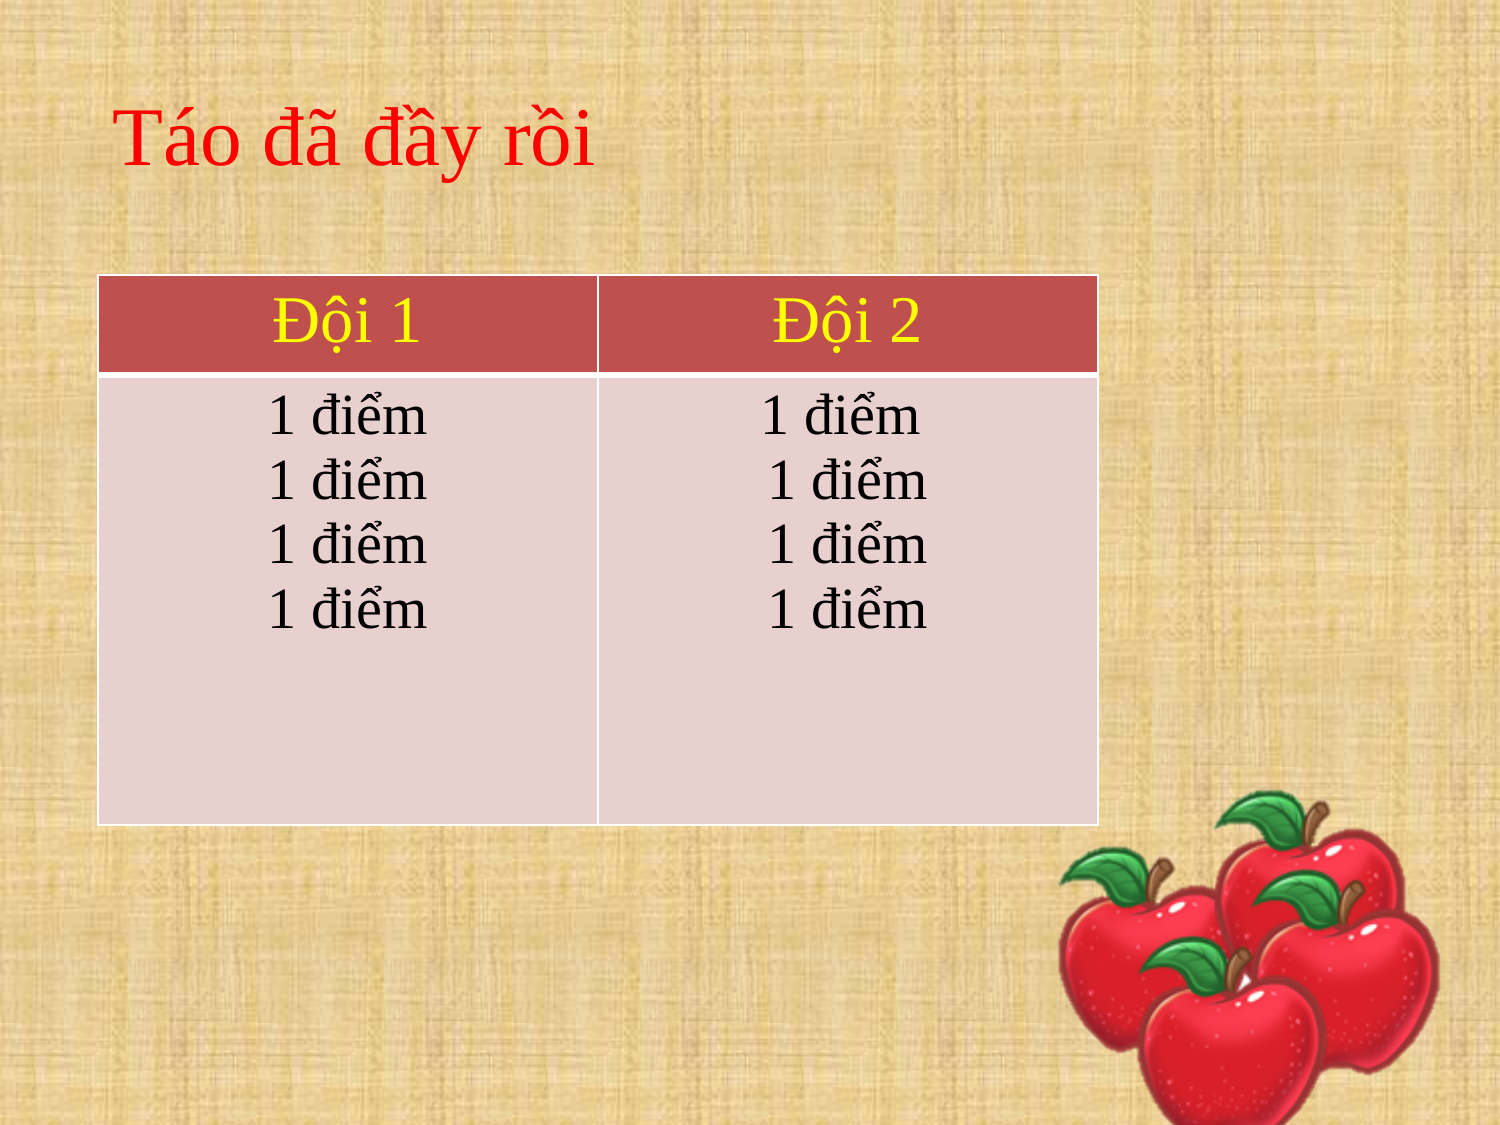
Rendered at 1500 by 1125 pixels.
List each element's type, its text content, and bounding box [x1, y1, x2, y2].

table_cell 1 điểm 1 điểm 1 điểm 1 điểm [99, 378, 597, 824]
table_cell 1 điểm 1 điểm 1 điểm 1 điểm [599, 378, 1097, 824]
text_box Táo đã đầy rồi [97, 75, 1332, 190]
picture [0, 0, 1500, 1125]
table_header Đội 1 [99, 276, 597, 372]
table_header Đội 2 [599, 276, 1097, 372]
